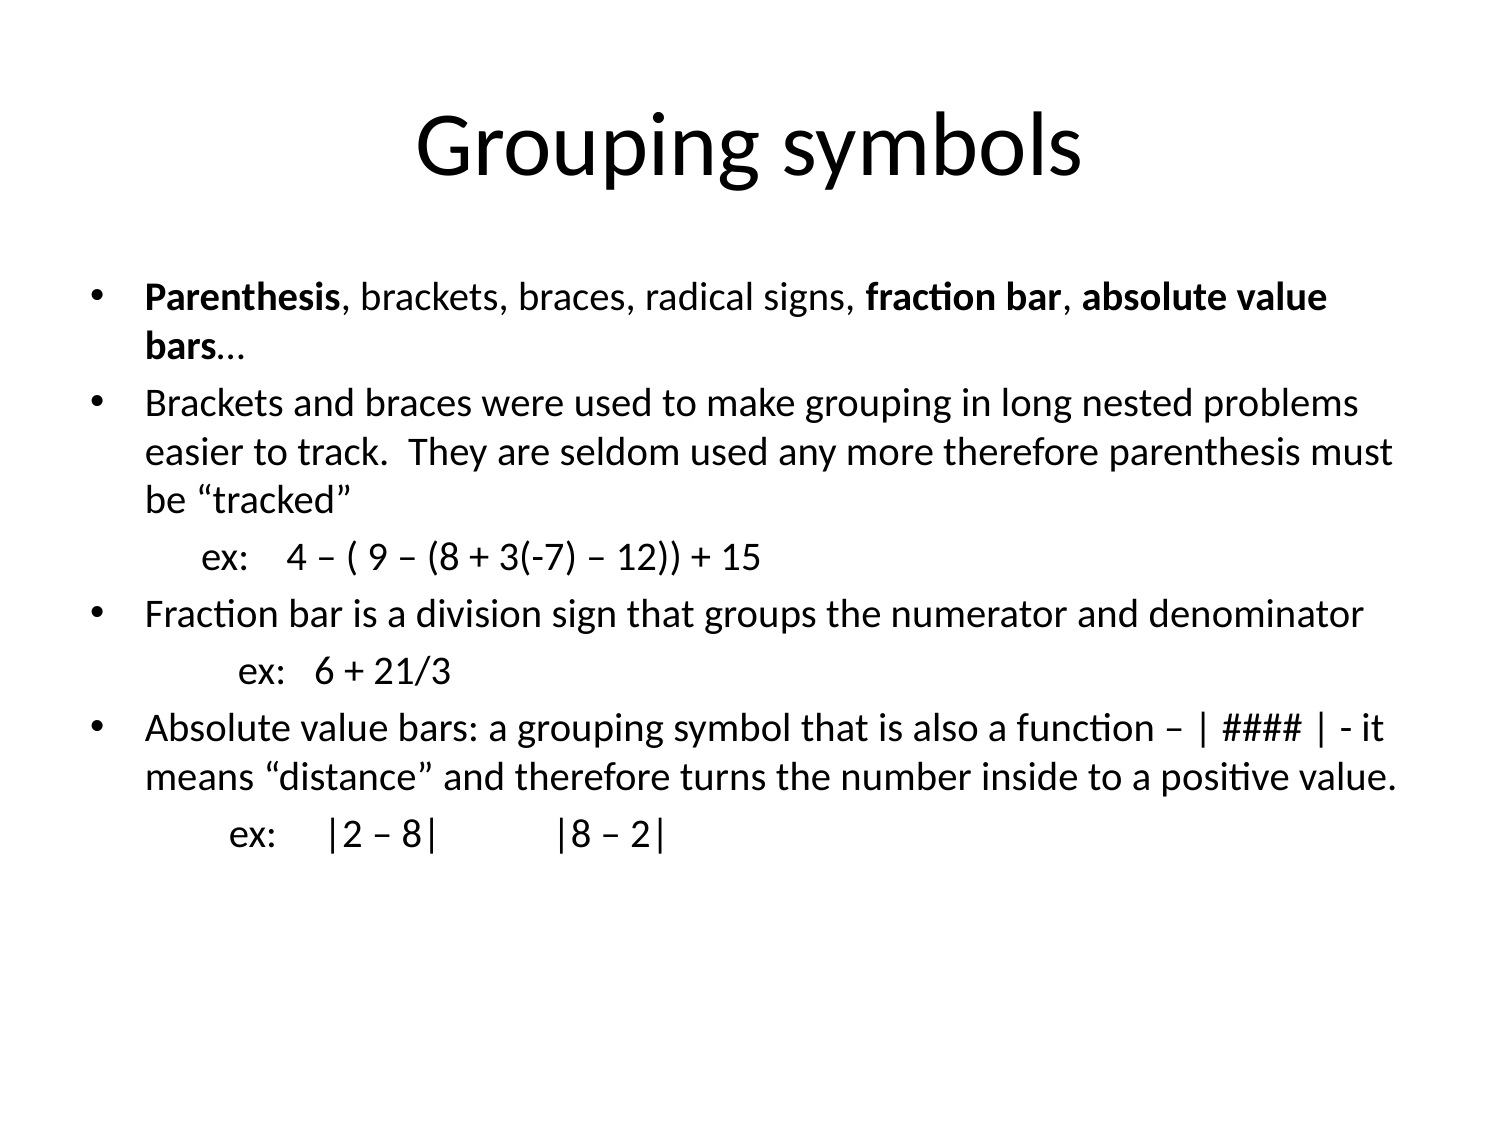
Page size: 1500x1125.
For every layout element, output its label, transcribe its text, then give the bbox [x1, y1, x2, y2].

title Grouping symbols [75, 45, 1425, 233]
